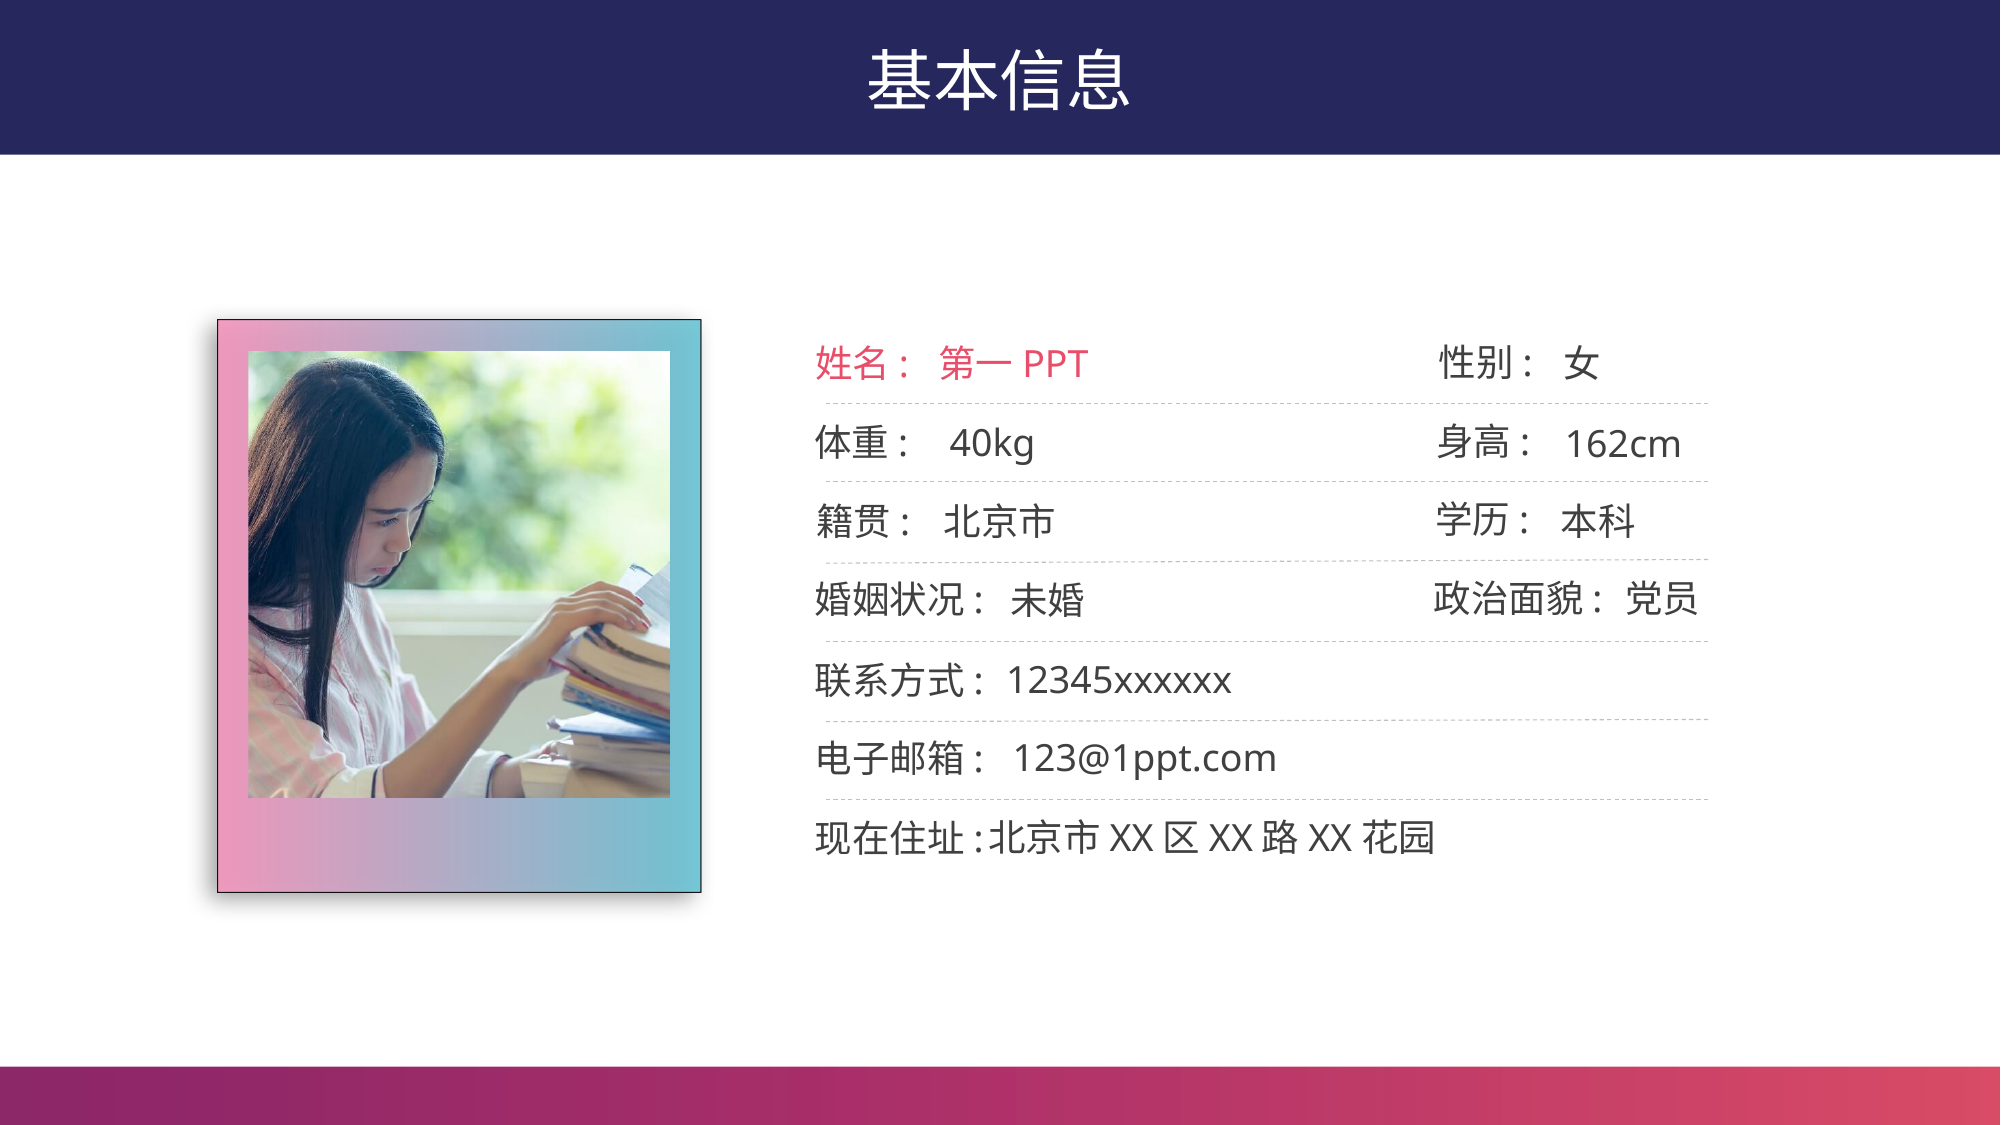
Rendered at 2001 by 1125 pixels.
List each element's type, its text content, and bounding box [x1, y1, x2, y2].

text_box 基本信息 [407, 31, 1593, 126]
text_box [216, 318, 702, 894]
picture [0, 0, 2000, 154]
picture [248, 351, 671, 798]
picture [0, 1067, 2000, 1125]
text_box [802, 331, 1716, 869]
